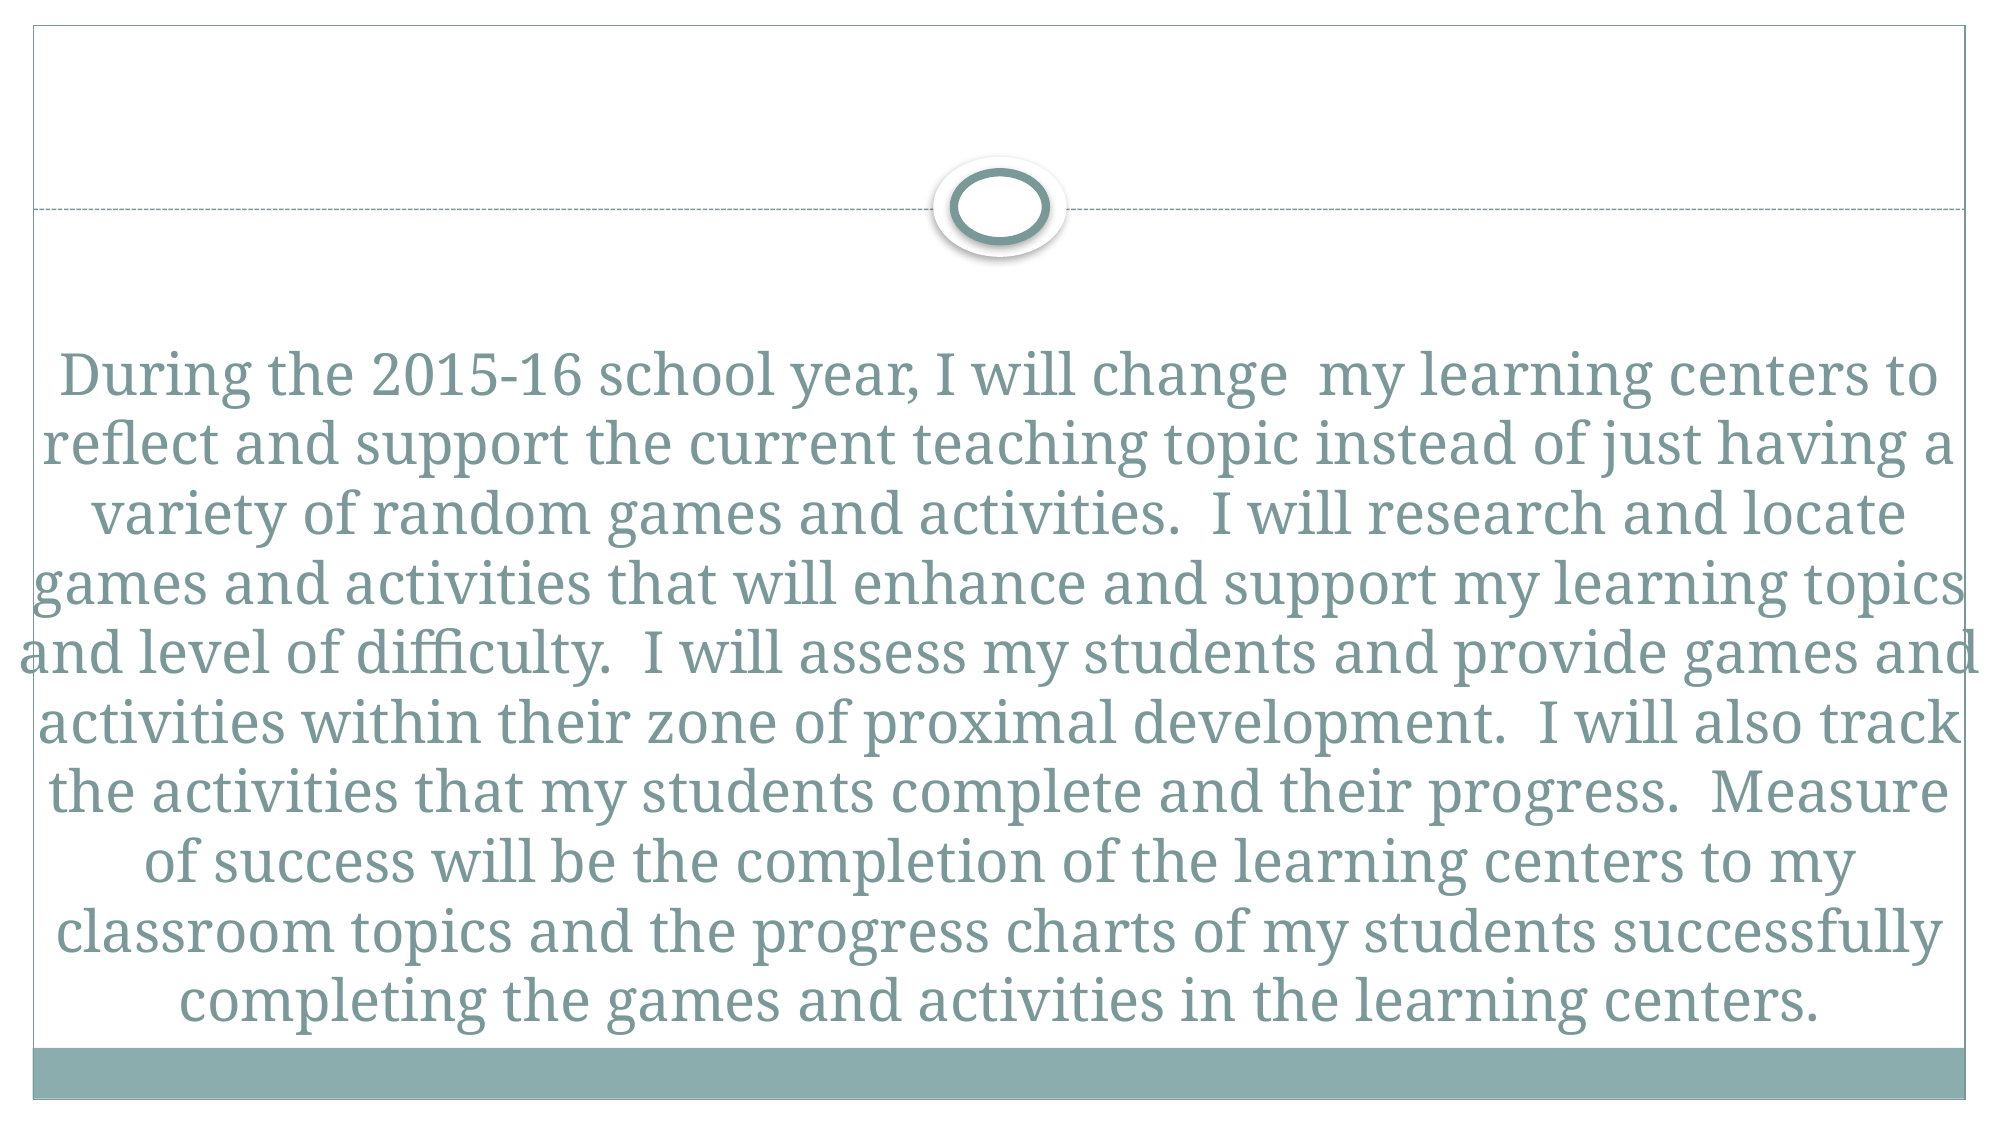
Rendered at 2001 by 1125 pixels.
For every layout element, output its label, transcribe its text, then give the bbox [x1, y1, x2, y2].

title During the 2015-16 school year, I will change my learning centers to reflect and support the current teaching topic instead of just having a variety of random games and activities. I will research and locate games and activities that will enhance and support my learning topics and level of difficulty. I will assess my students and provide games and activities within their zone of proximal development. I will also track the activities that my students complete and their progress. Measure of success will be the completion of the learning centers to my classroom topics and the progress charts of my students successfully completing the games and activities in the learning centers. [0, 258, 2000, 1041]
